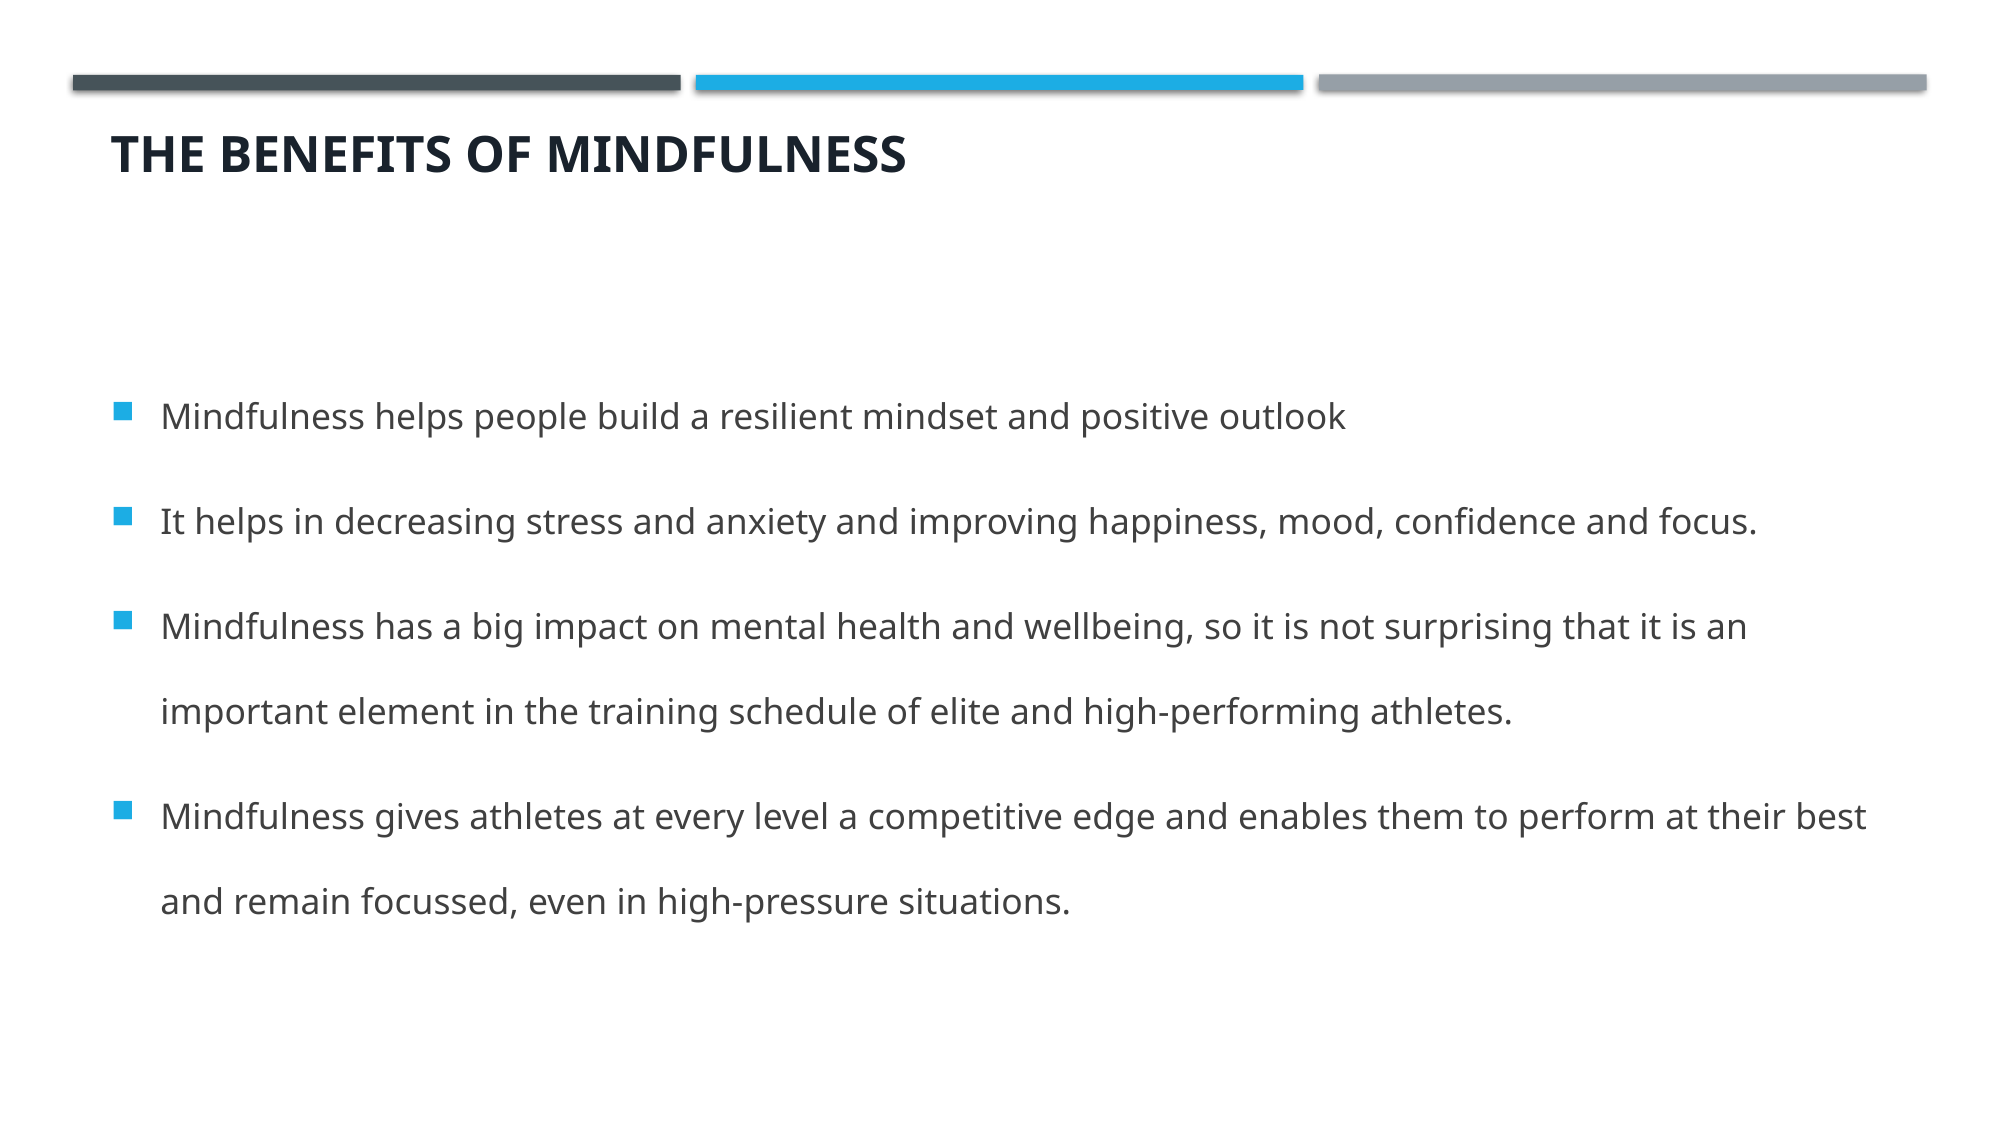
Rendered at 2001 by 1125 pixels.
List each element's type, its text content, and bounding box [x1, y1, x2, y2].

list Mindfulness helps people build a resilient mindset and positive outlook It helps in decreasing stress and anxiety and improving happiness, mood, confidence and focus. Mindfulness has a big impact on mental health and wellbeing, so it is not surprising that it is an important element in the training schedule of elite and high-performing athletes. Mindfulness gives athletes at every level a competitive edge and enables them to perform at their best and remain focussed, even in high-pressure situations. [95, 293, 1905, 981]
title The Benefits of Mindfulness [95, 115, 1905, 293]
